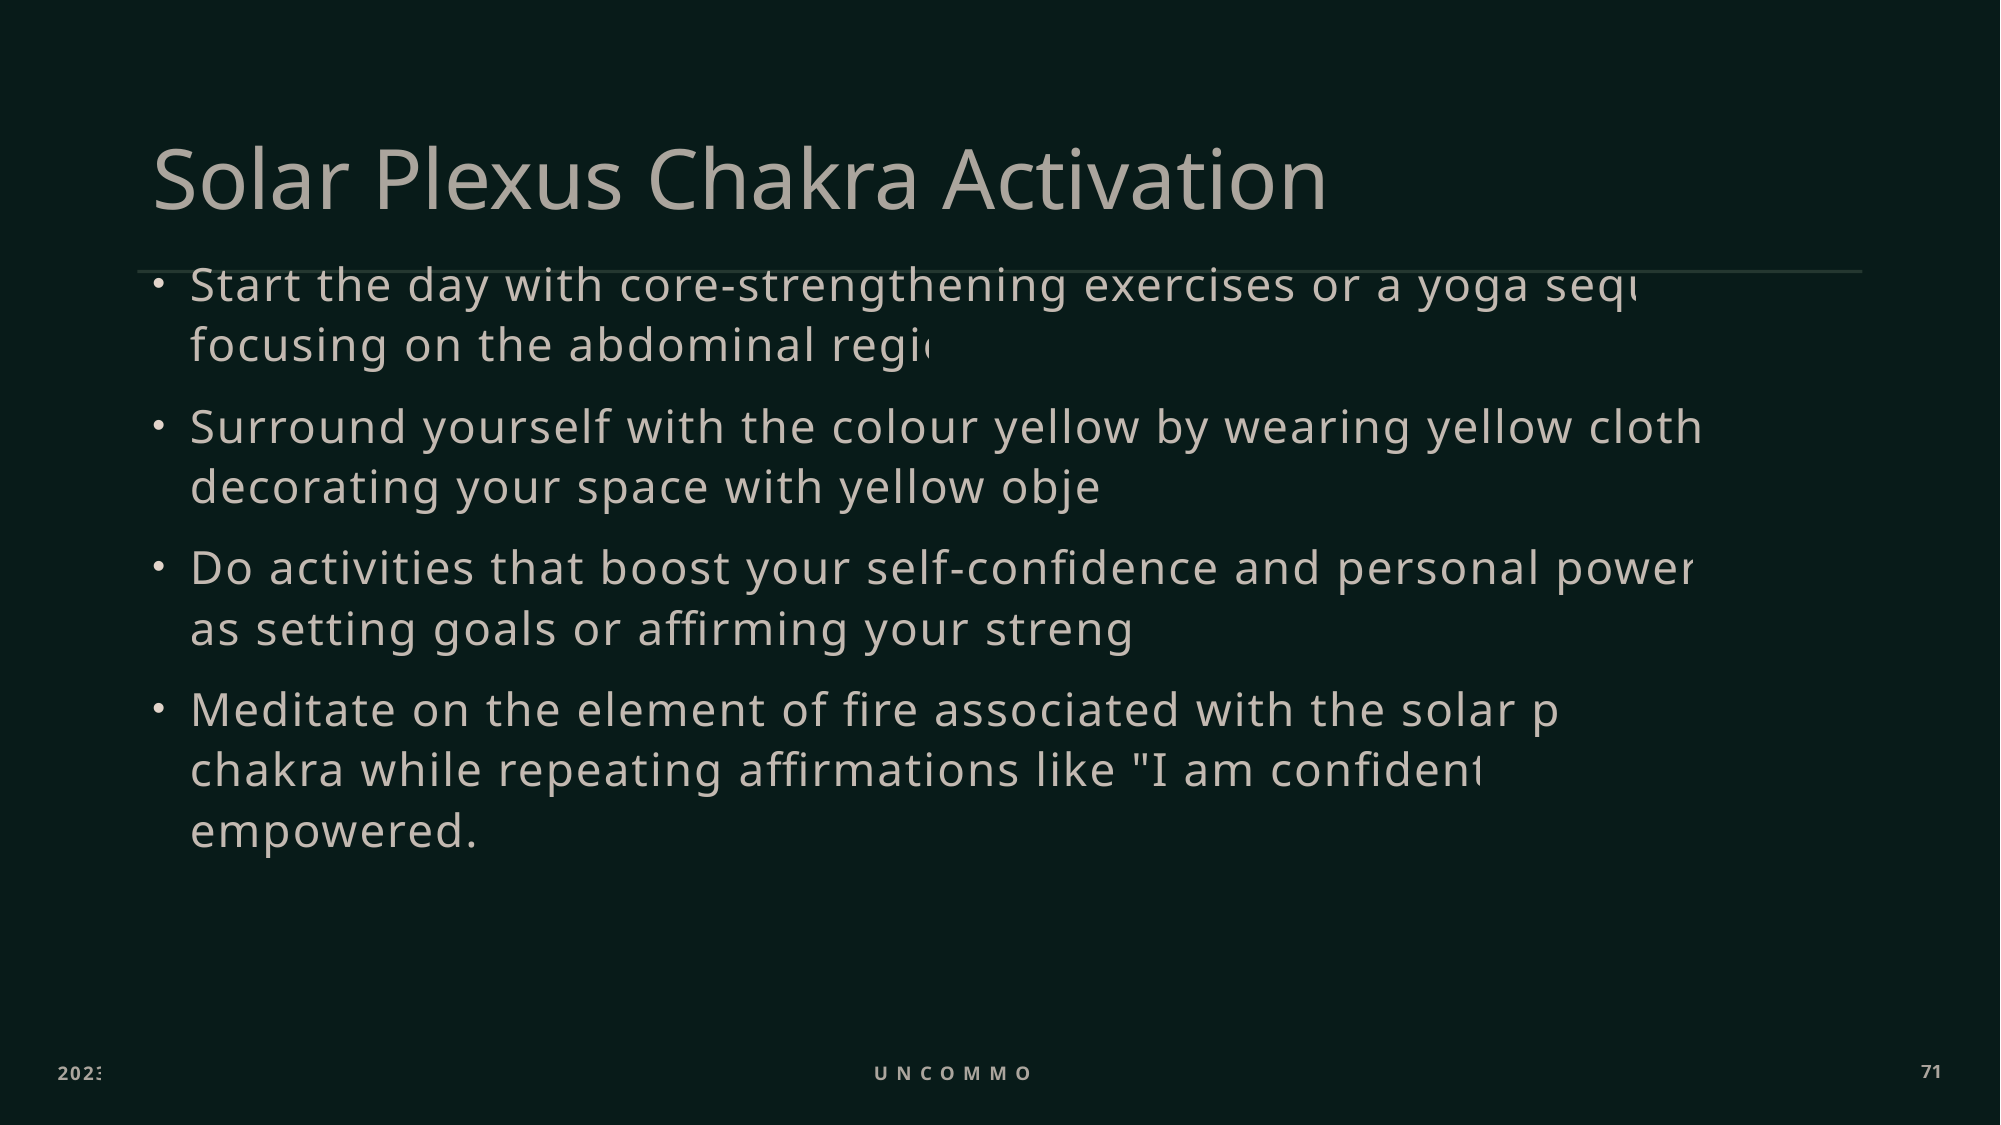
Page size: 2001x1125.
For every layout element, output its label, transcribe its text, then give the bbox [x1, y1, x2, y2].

slide_number 71 [1725, 1042, 1958, 1103]
list Start the day with core-strengthening exercises or a yoga sequence focusing on the abdominal region. Surround yourself with the colour yellow by wearing yellow clothing or decorating your space with yellow objects. Do activities that boost your self-confidence and personal power, such as setting goals or affirming your strengths. Meditate on the element of fire associated with the solar plexus chakra while repeating affirmations like "I am confident and empowered." [137, 242, 1863, 931]
footer Uncommon ppl [587, 1042, 1413, 1103]
slide_number 2023 [42, 1042, 587, 1103]
title Solar Plexus Chakra Activation [137, 108, 1863, 242]
